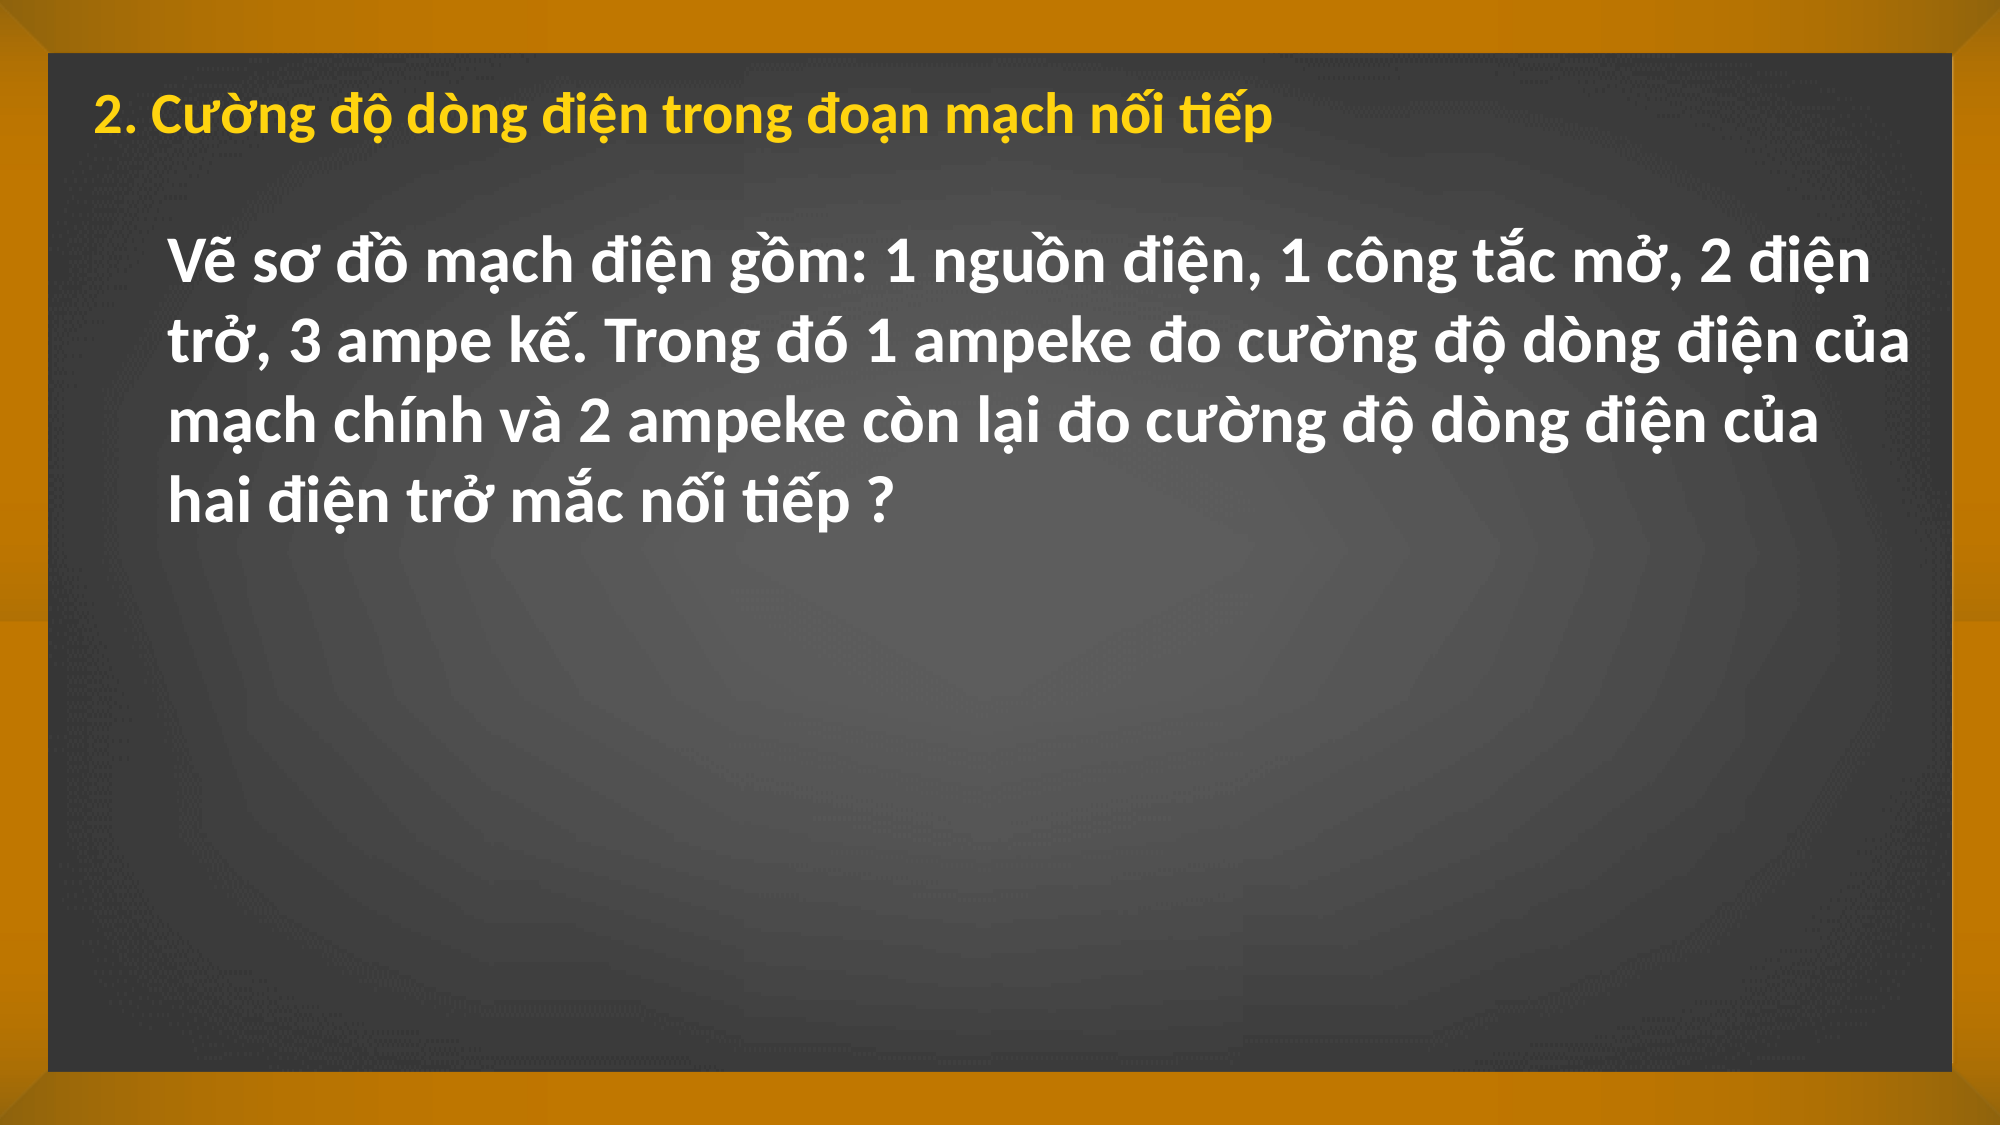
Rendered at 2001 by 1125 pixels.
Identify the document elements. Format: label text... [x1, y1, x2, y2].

text_box Vẽ sơ đồ mạch điện gồm: 1 nguồn điện, 1 công tắc mở, 2 điện trở, 3 ampe kế. Trong đó 1 ampeke đo cường độ dòng điện của mạch chính và 2 ampeke còn lại đo cường độ dòng điện của hai điện trở mắc nối tiếp ? [152, 208, 1928, 543]
picture [0, 0, 2000, 1125]
text_box 2. Cường độ dòng điện trong đoạn mạch nối tiếp [78, 67, 1289, 153]
